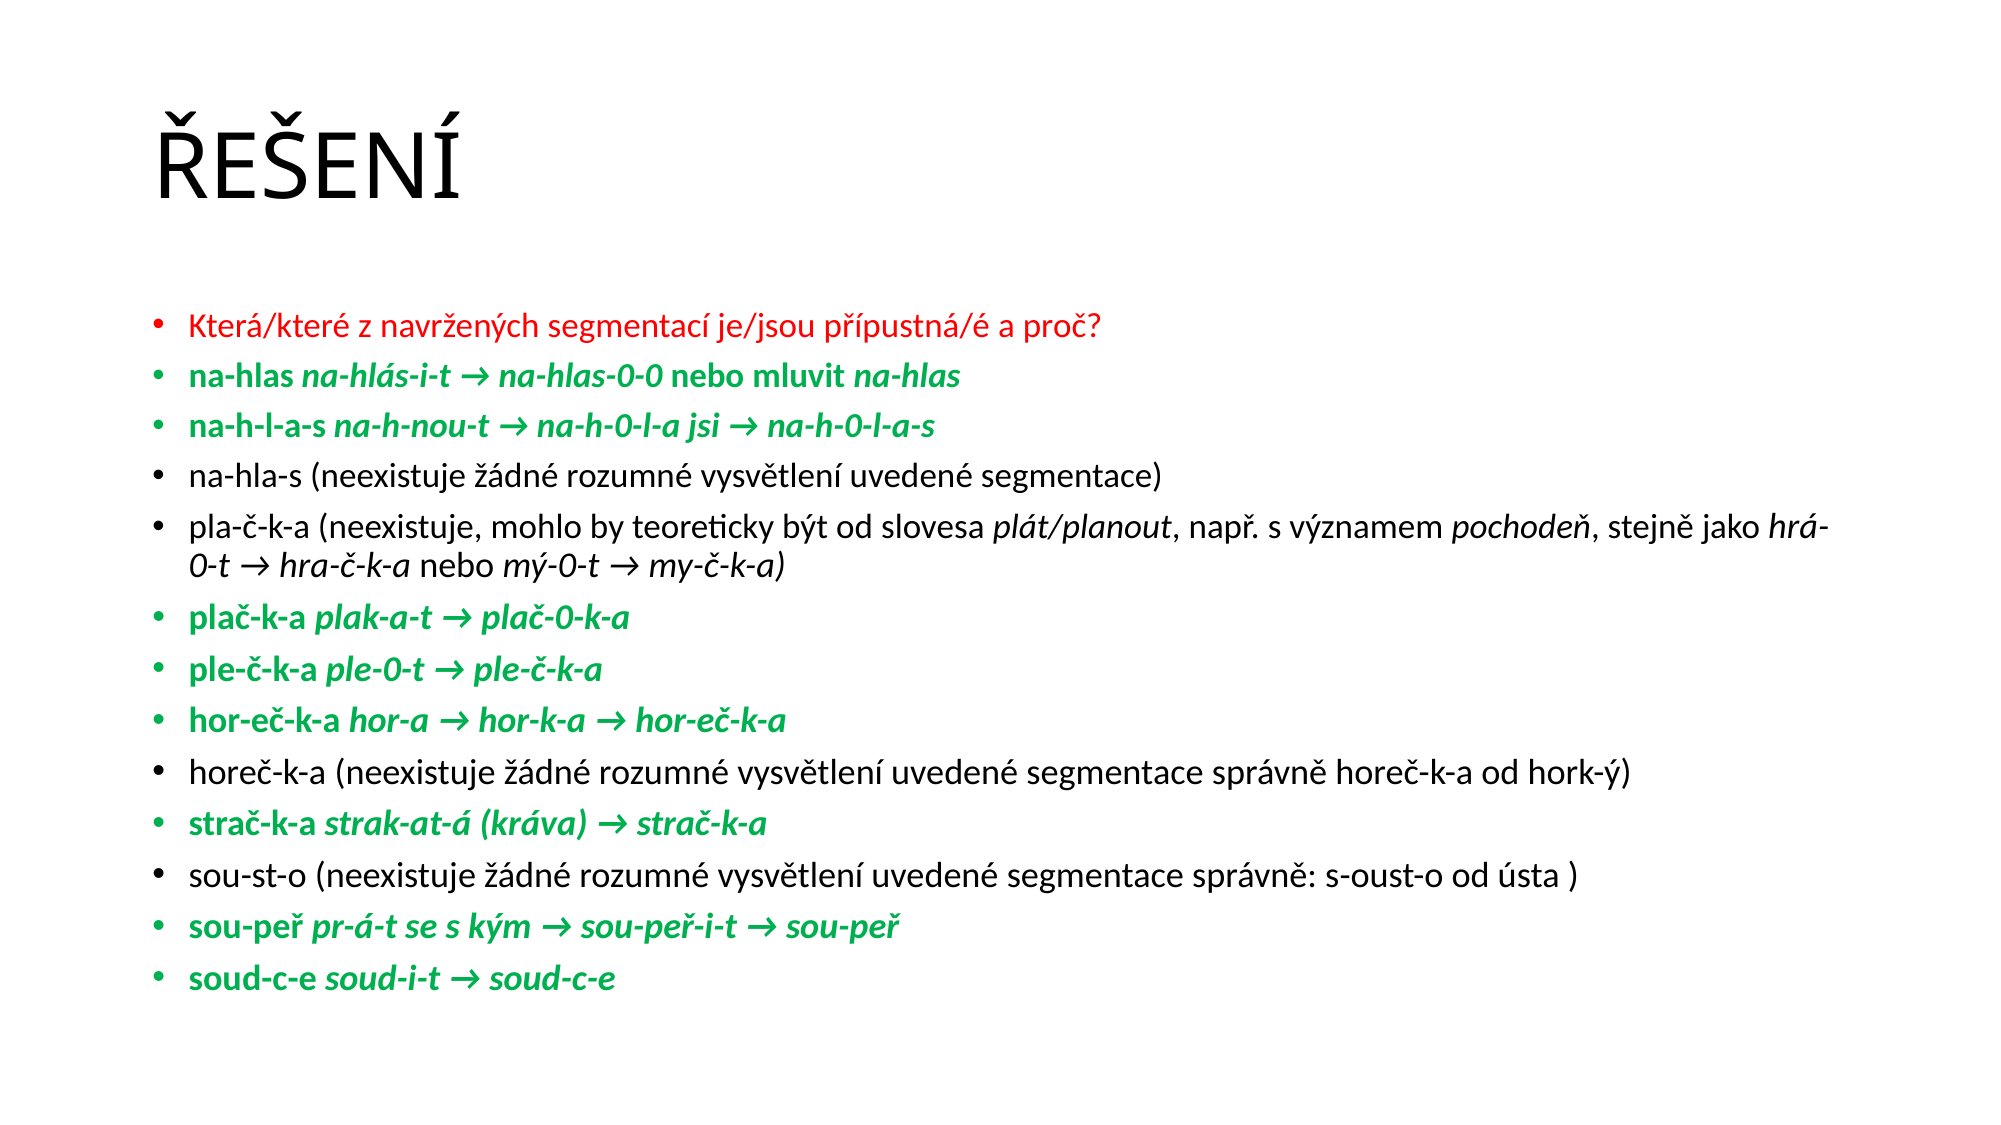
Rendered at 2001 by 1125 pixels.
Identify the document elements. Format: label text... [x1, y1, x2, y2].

list Která/které z navržených segmentací je/jsou přípustná/é a proč? na-hlas na-hlás-i-t → na-hlas-0-0 nebo mluvit na-hlas na-h-l-a-s na-h-nou-t → na-h-0-l-a jsi → na-h-0-l-a-s na-hla-s (neexistuje žádné rozumné vysvětlení uvedené segmentace) pla-č-k-a (neexistuje, mohlo by teoreticky být od slovesa plát/planout, např. s významem pochodeň, stejně jako hrá-0-t → hra-č-k-a nebo mý-0-t → my-č-k-a) plač-k-a plak-a-t → plač-0-k-a ple-č-k-a ple-0-t → ple-č-k-a hor-eč-k-a hor-a → hor-k-a → hor-eč-k-a horeč-k-a (neexistuje žádné rozumné vysvětlení uvedené segmentace správně horeč-k-a od hork-ý) strač-k-a strak-at-á (kráva) → strač-k-a sou-st-o (neexistuje žádné rozumné vysvětlení uvedené segmentace správně: s-oust-o od ústa ) sou-peř pr-á-t se s kým → sou-peř-i-t → sou-peř soud-c-e soud-i-t → soud-c-e [137, 299, 1863, 1014]
title ŘEŠENÍ [137, 59, 1863, 278]
